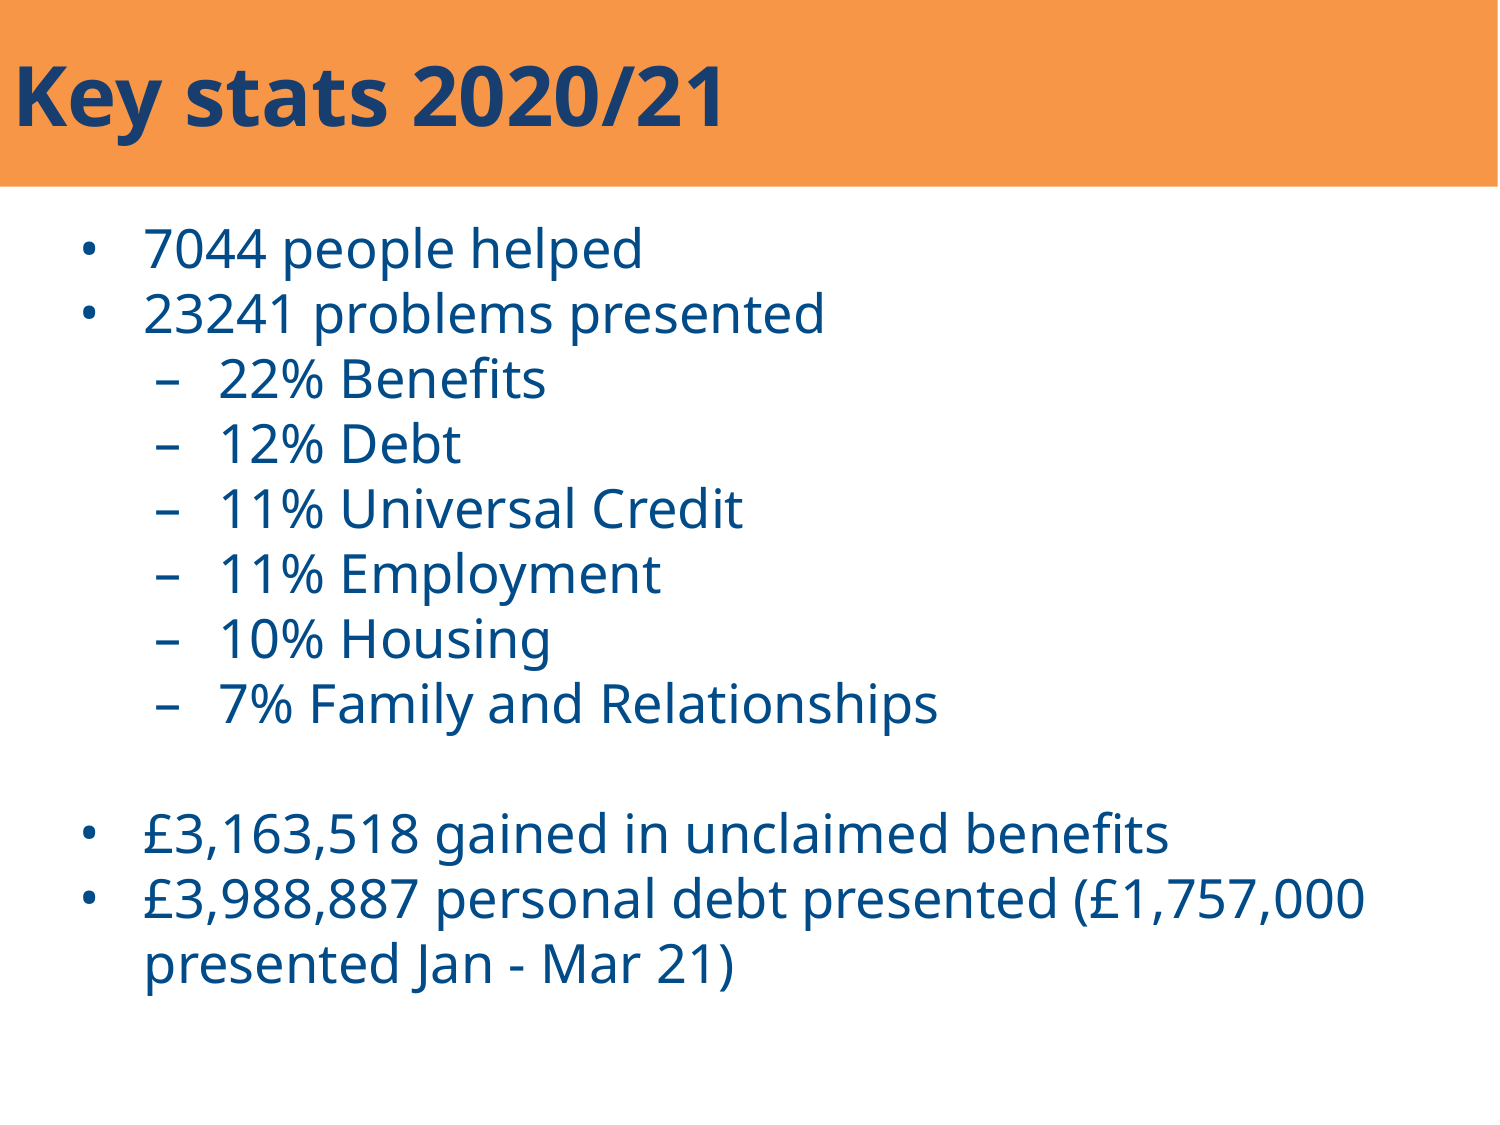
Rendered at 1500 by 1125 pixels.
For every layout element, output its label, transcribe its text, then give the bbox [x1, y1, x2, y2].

title Key stats 2020/21 [0, 0, 1498, 187]
list 7044 people helped 23241 problems presented 22% Benefits 12% Debt 11% Universal Credit 11% Employment 10% Housing 7% Family and Relationships £3,163,518 gained in unclaimed benefits £3,988,887 personal debt presented (£1,757,000 presented Jan - Mar 21) [53, 206, 1389, 1071]
